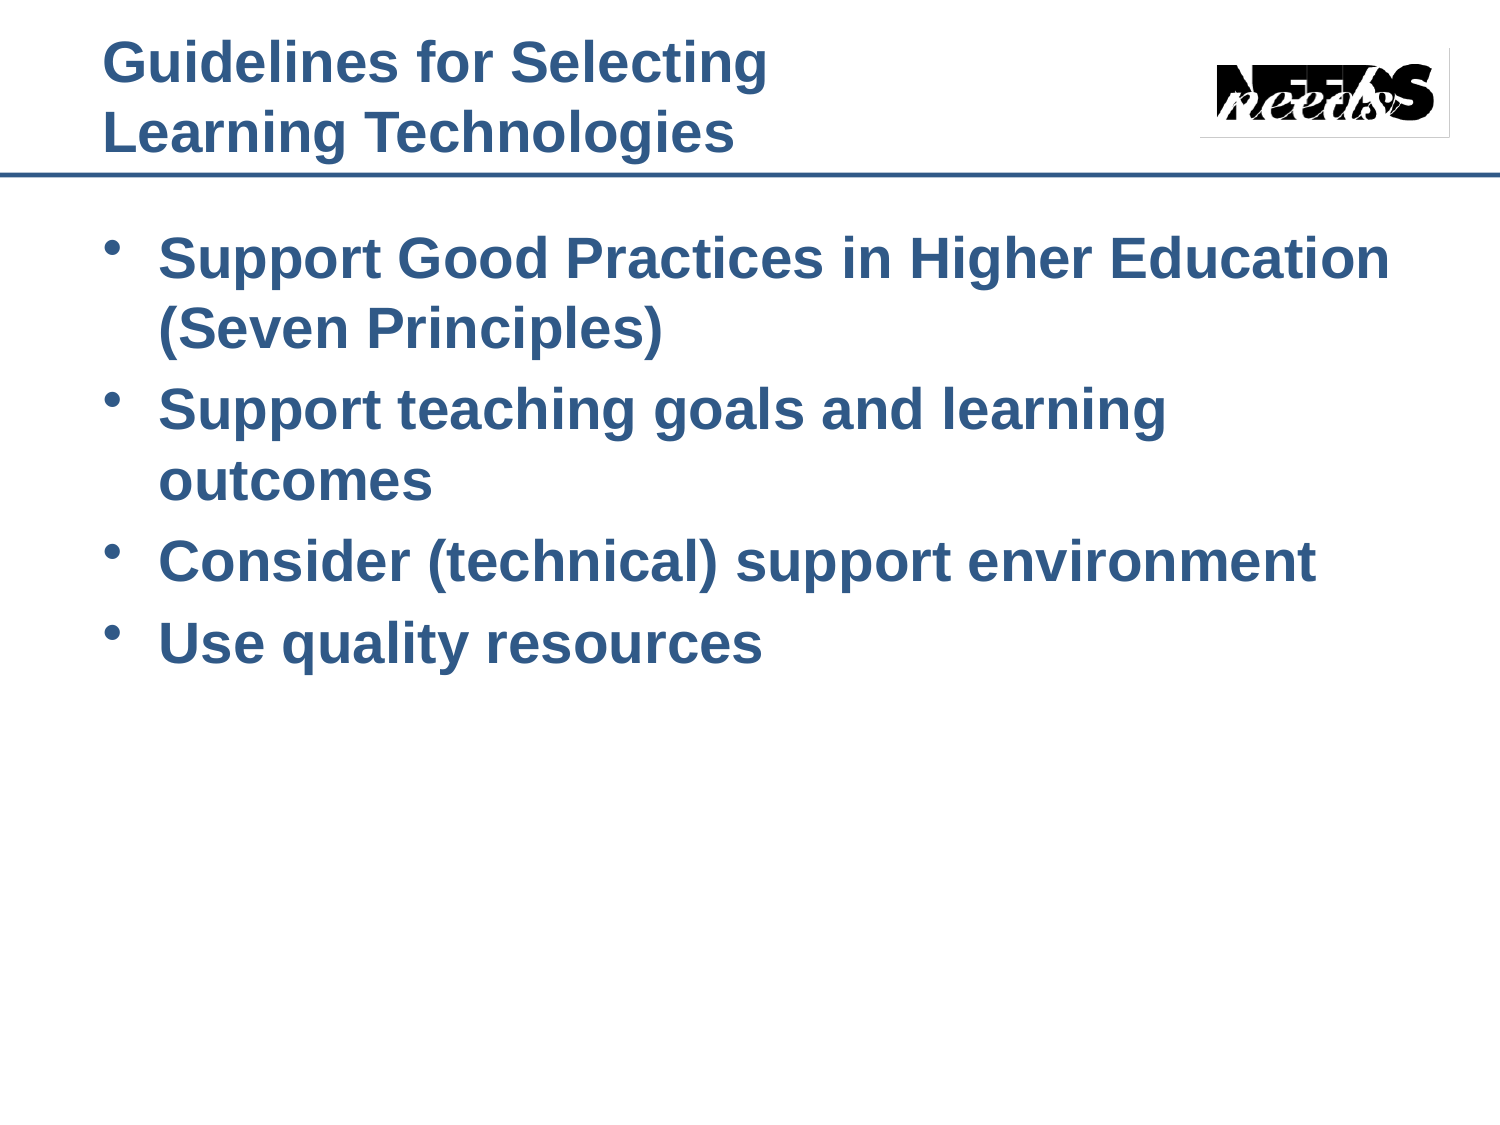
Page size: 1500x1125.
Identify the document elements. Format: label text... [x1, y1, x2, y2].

picture [1199, 47, 1451, 138]
list Support Good Practices in Higher Education (Seven Principles) Support teaching goals and learning outcomes Consider (technical) support environment Use quality resources [87, 212, 1438, 1050]
title Guidelines for Selecting Learning Technologies [87, 37, 1463, 150]
